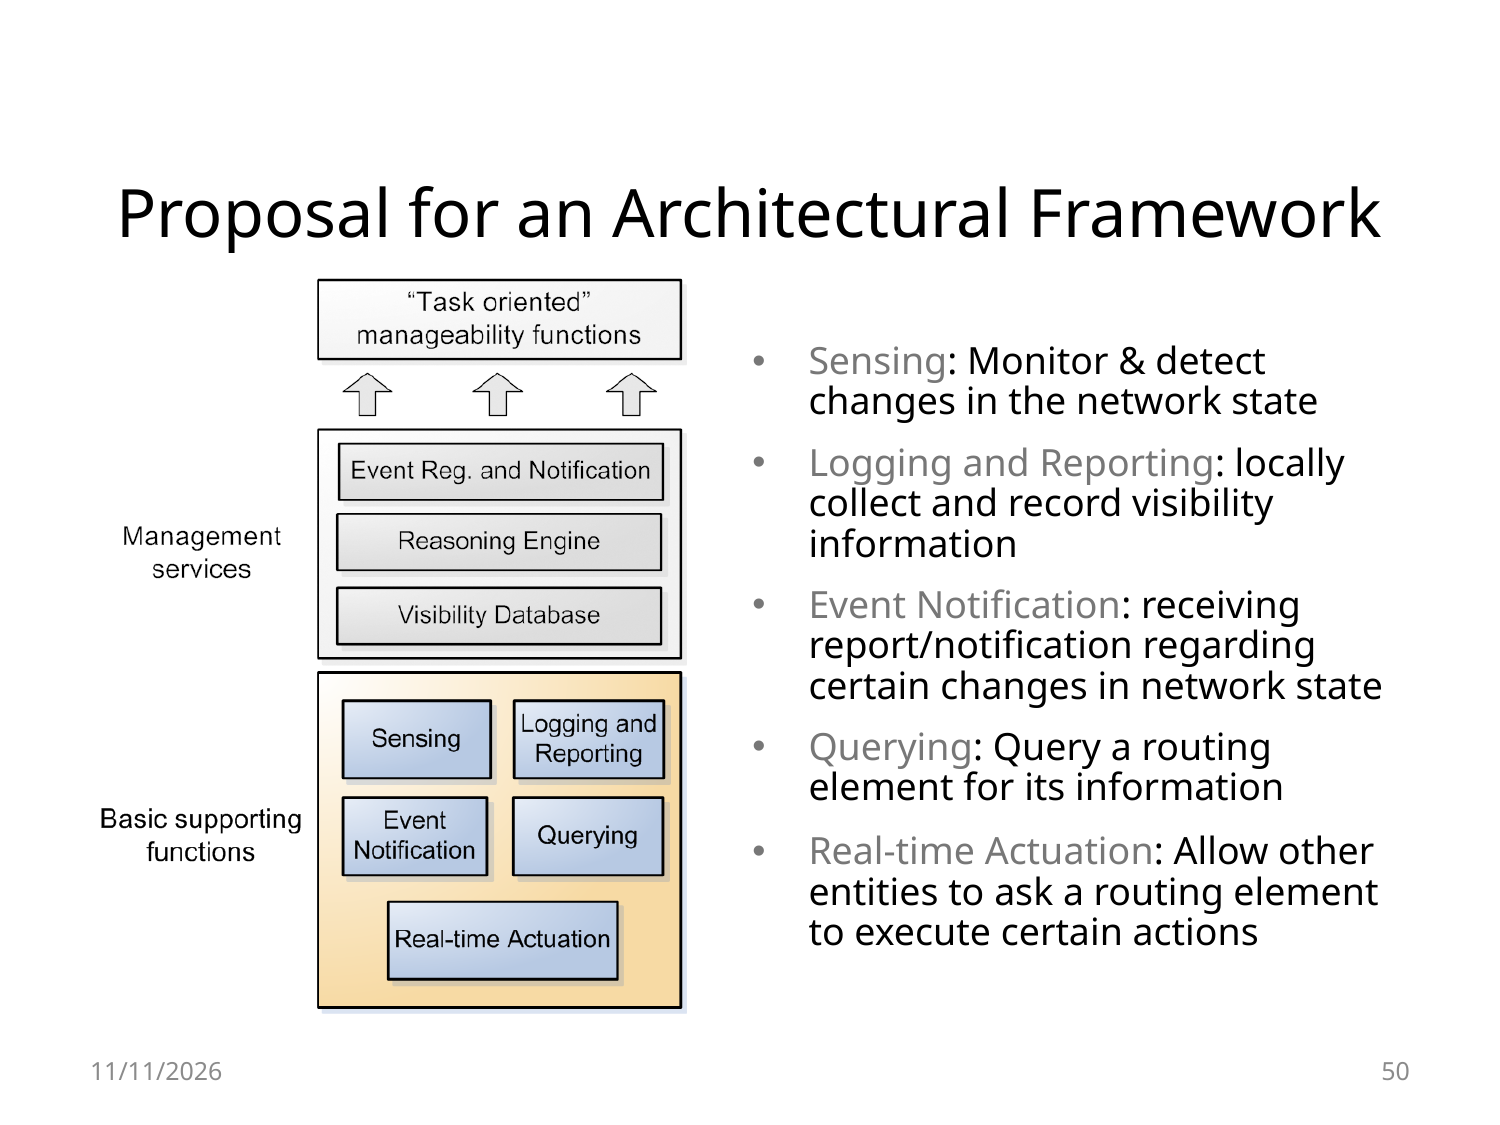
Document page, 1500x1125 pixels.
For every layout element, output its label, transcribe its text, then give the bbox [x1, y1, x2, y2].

list Sensing: Monitor & detect changes in the network state Logging and Reporting: locally collect and record visibility information Event Notification: receiving report/notification regarding certain changes in network state Querying: Query a routing element for its information Real-time Actuation: Allow other entities to ask a routing element to execute certain actions [737, 334, 1400, 1012]
slide_number 50 [1074, 1042, 1425, 1103]
title Proposal for an Architectural Framework [75, 117, 1425, 305]
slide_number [75, 1042, 425, 1103]
picture [99, 278, 687, 1014]
